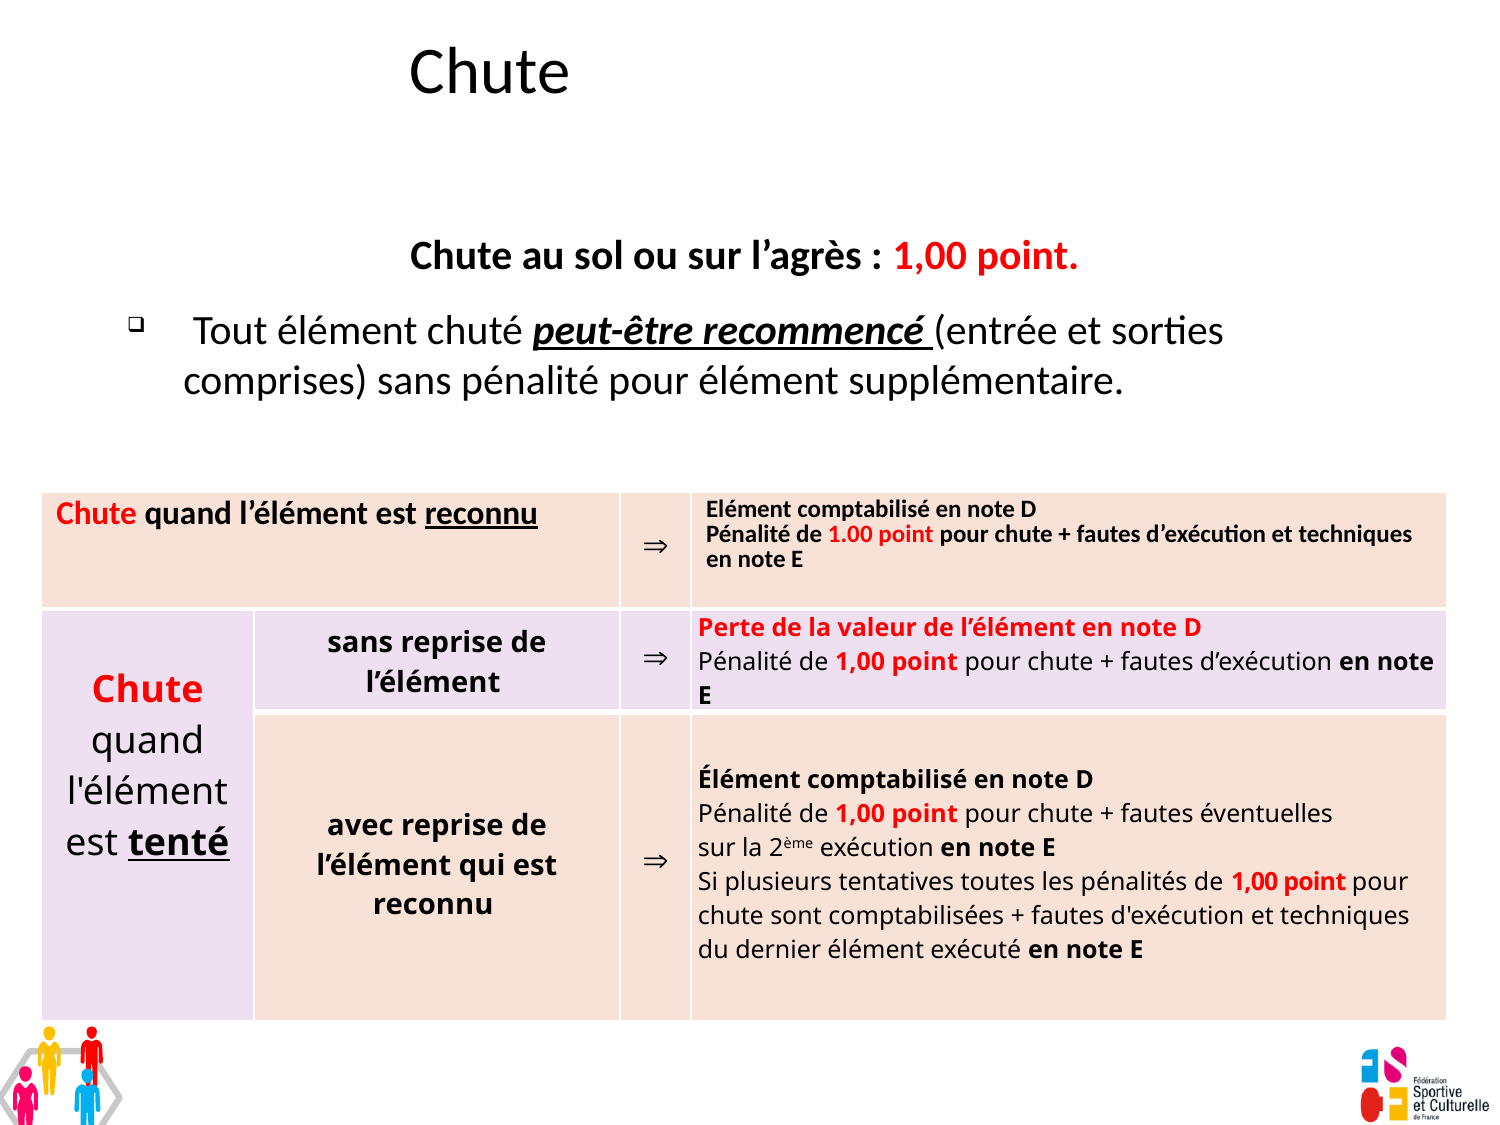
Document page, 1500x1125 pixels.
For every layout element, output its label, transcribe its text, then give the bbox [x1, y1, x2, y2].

table_header Chute quand l'élément est tenté [42, 611, 253, 1020]
table_header Élément comptabilisé en note D Pénalité de 1,00 point pour chute + fautes éventuelles sur la 2ème exécution en note E Si plusieurs tentatives toutes les pénalités de 1,00 point pour chute sont comptabilisées + fautes d'exécution et techniques du dernier élément exécuté en note E [692, 715, 1446, 1020]
table_header  [621, 611, 690, 709]
table_header  [621, 715, 690, 1020]
list Chute au sol ou sur l’agrès : 1,00 point. Tout élément chuté peut-être recommencé (entrée et sorties comprises) sans pénalité pour élément supplémentaire. [111, 219, 1379, 491]
table_header sans reprise de l’élément [255, 611, 619, 709]
table_header Perte de la valeur de l’élément en note D Pénalité de 1,00 point pour chute + fautes d’exécution en note E [692, 611, 1446, 709]
picture [1353, 1042, 1496, 1125]
table_header Elément comptabilisé en note D Pénalité de 1.00 point pour chute + fautes d’exécution et techniques en note E [692, 493, 1446, 607]
table_header avec reprise de l’élément qui est reconnu [255, 715, 619, 1020]
table_header  [621, 493, 690, 607]
table_header Chute quand l’élément est reconnu [42, 493, 619, 607]
title Chute [218, 18, 763, 114]
